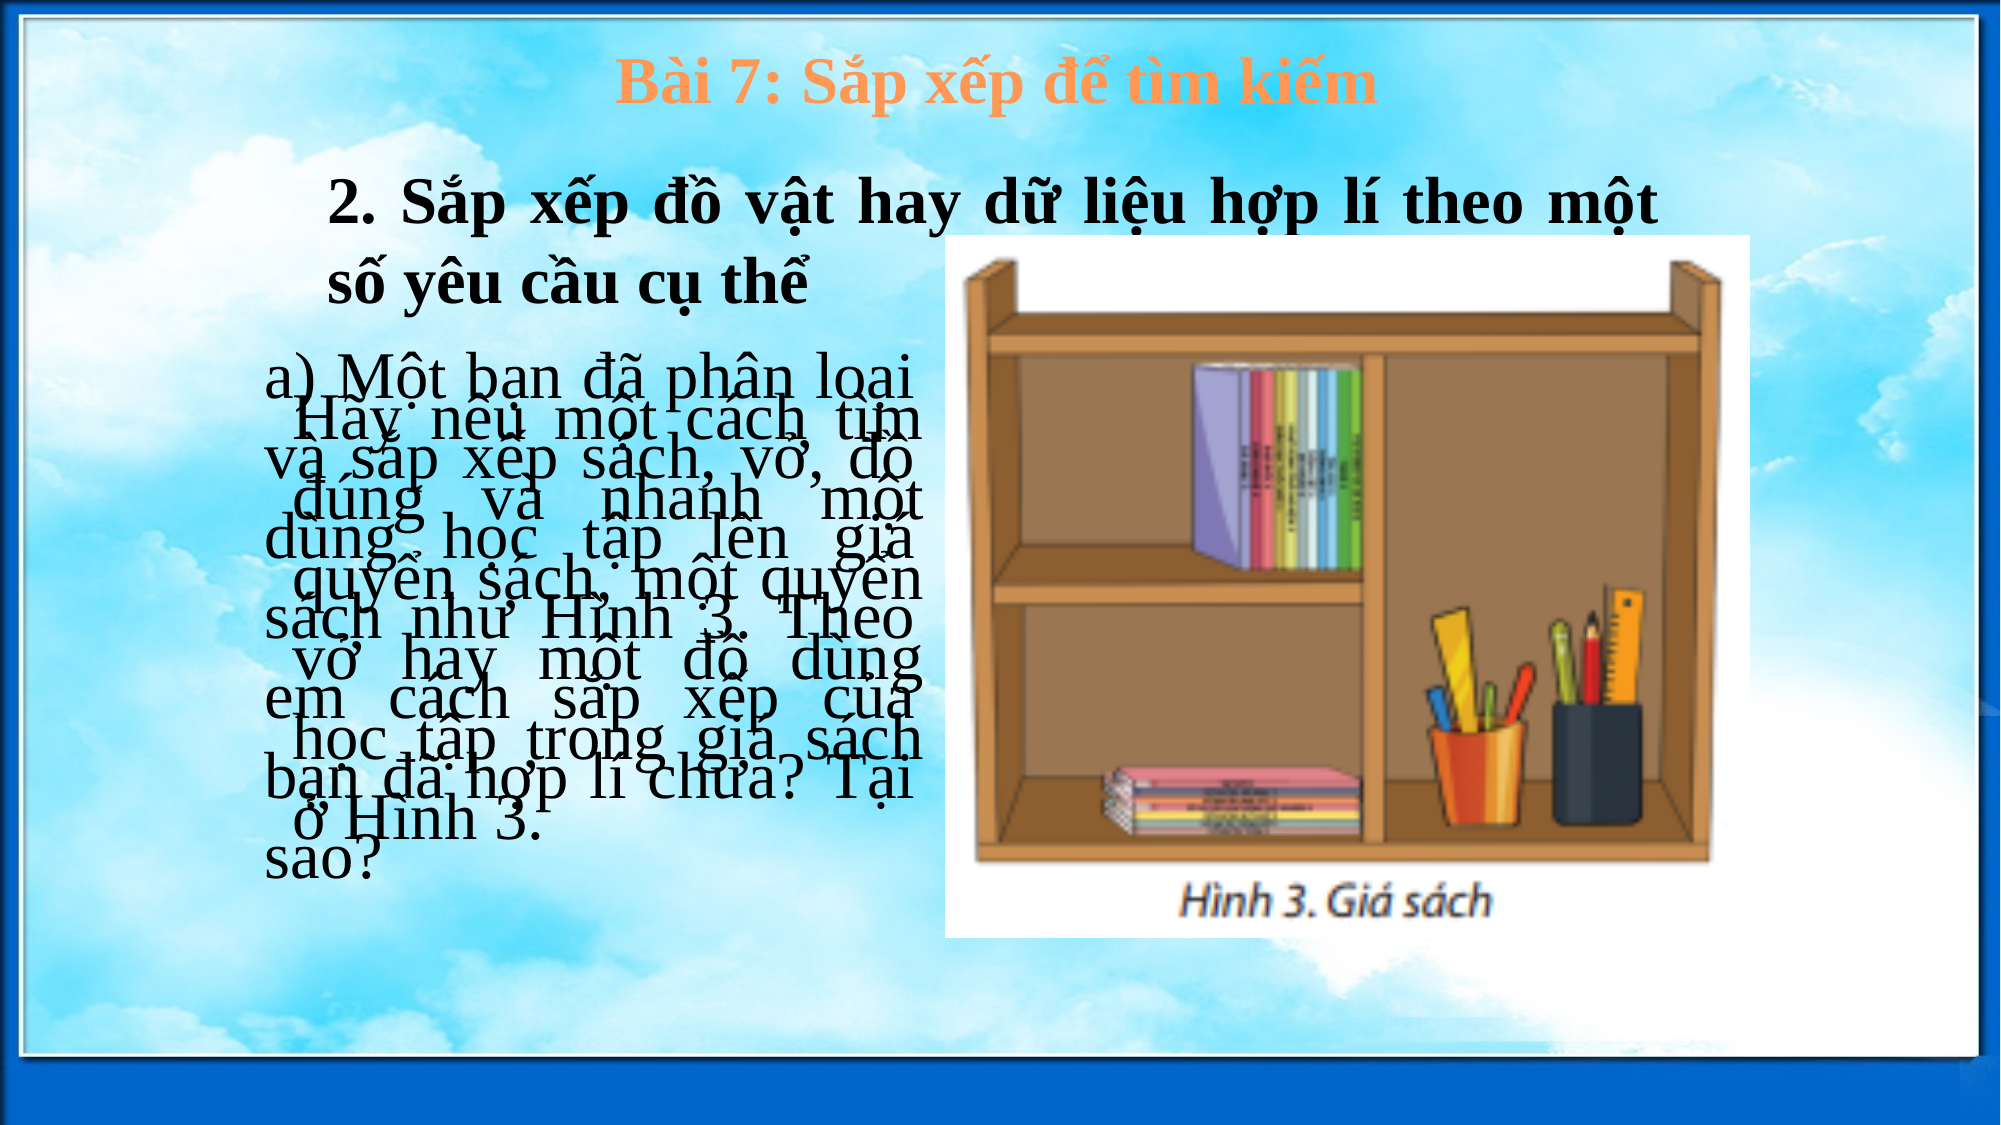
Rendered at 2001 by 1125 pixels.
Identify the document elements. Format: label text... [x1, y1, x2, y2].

text_box Bài 7: Sắp xếp để tìm kiếm [600, 28, 1395, 124]
picture [0, 0, 2001, 1125]
text_box Hãy nêu một cách tìm đúng và nhanh một quyển sách, một quyển vở hay một đồ dùng học tập trong giá sách ở Hình 3. [277, 365, 940, 860]
text_box 2. Sắp xếp đồ vật hay dữ liệu hợp lí theo một số yêu cầu cụ thể [312, 149, 1675, 325]
text_box a) Một bạn đã phân loại và sắp xếp sách, vở, đồ dùng học tập lên giá sách như Hình 3. Theo em cách sắp xếp của bạn đã hợp lí chưa? Tại sao? [249, 324, 932, 900]
